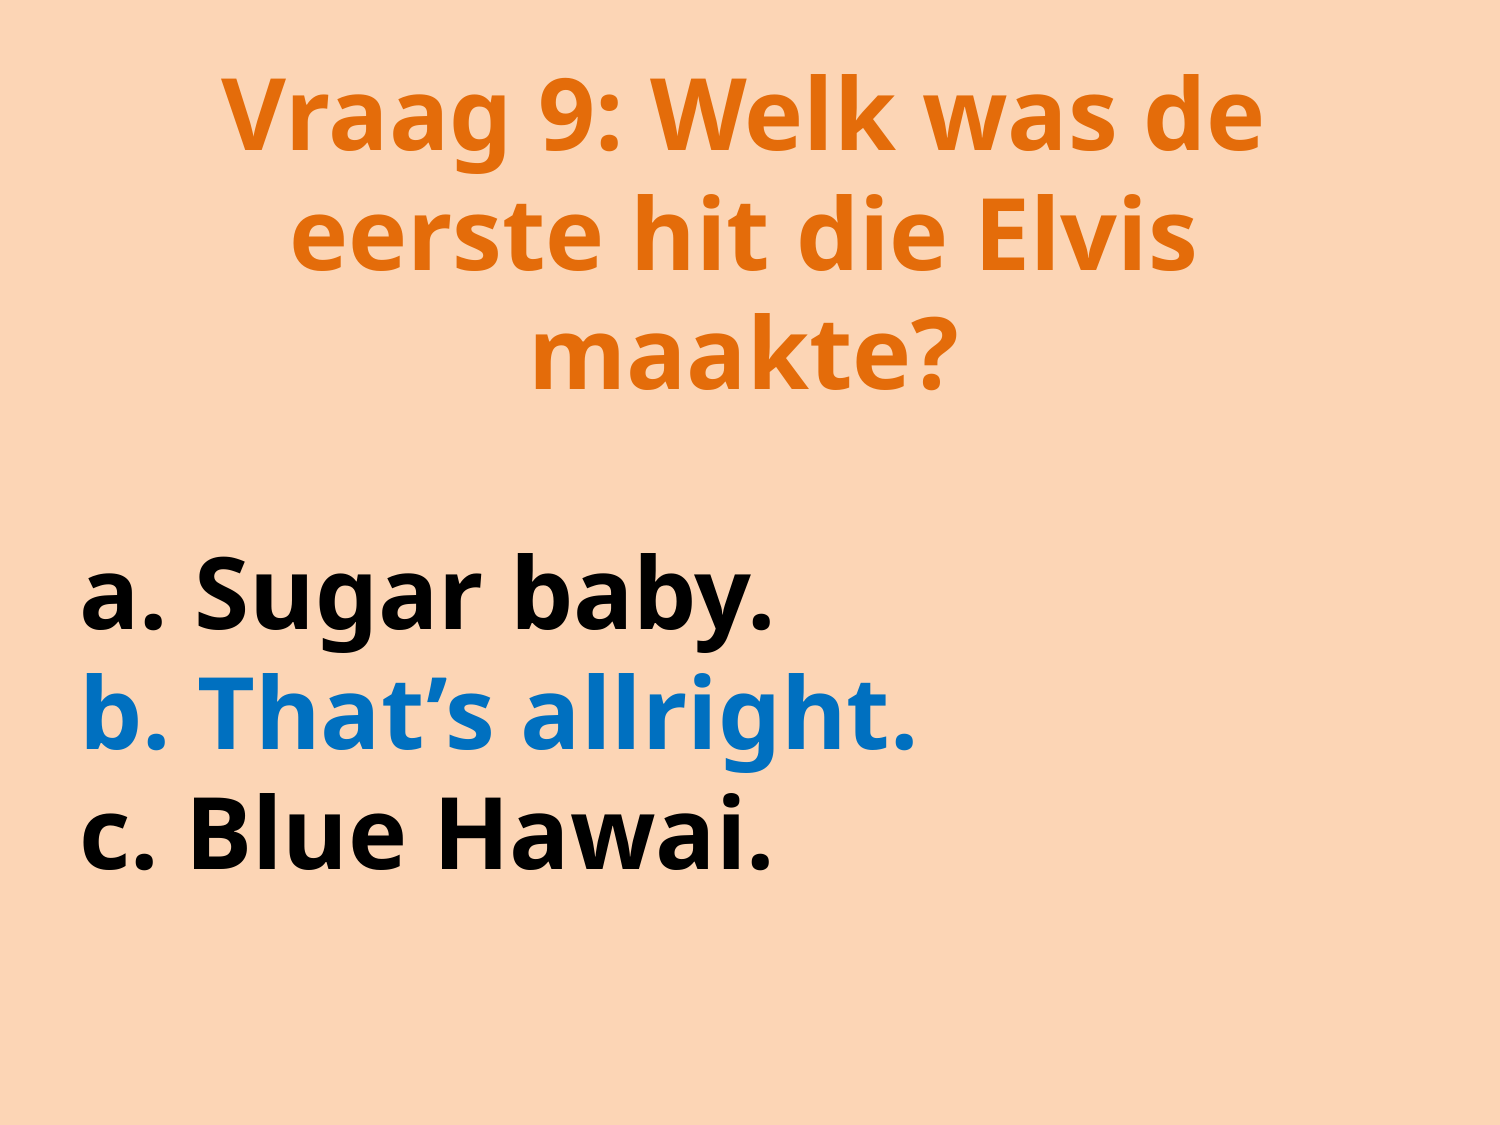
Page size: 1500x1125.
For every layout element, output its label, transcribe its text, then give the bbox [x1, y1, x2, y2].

text_box Vraag 9: Welk was de eerste hit die Elvis maakte? a. Sugar baby. b. That’s allright. c. Blue Hawai. [64, 42, 1424, 898]
